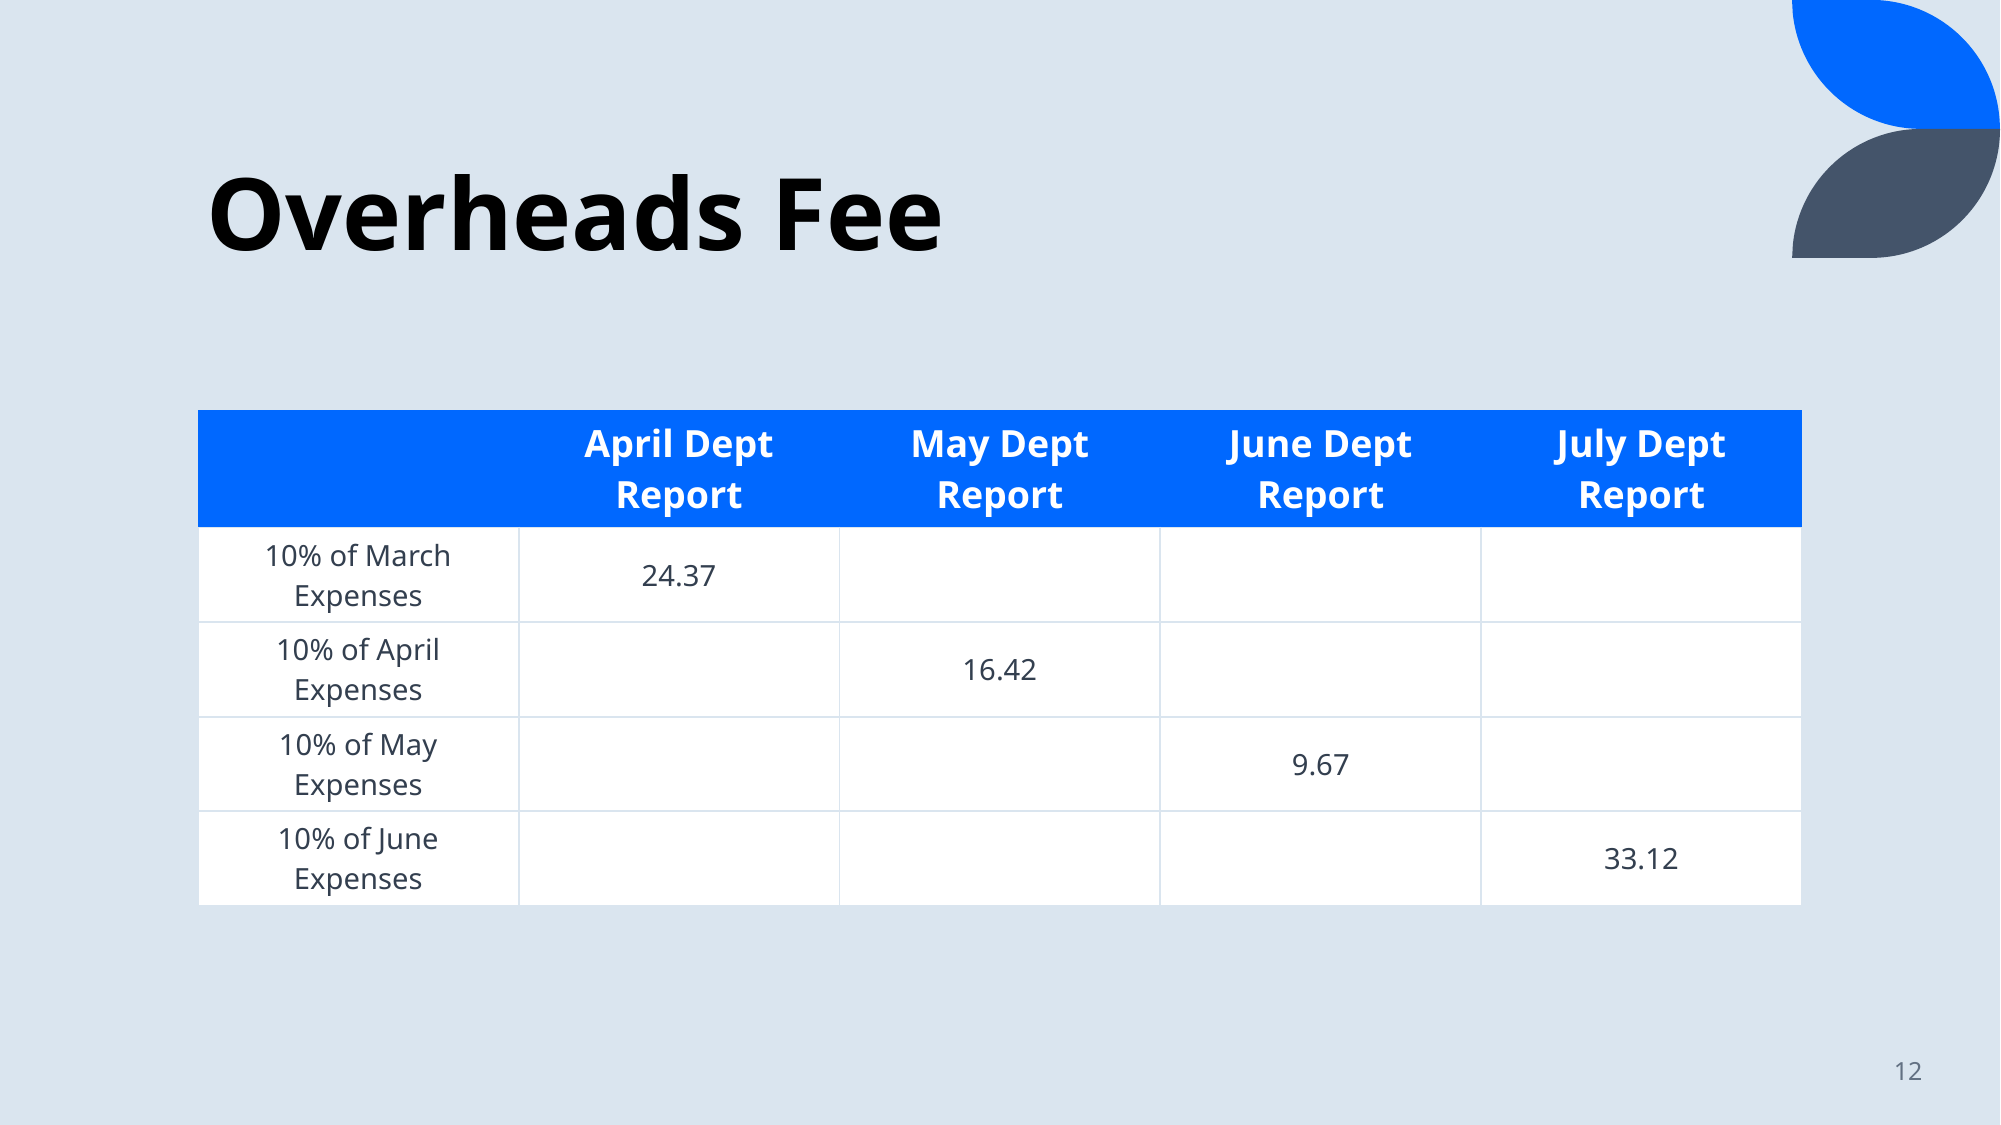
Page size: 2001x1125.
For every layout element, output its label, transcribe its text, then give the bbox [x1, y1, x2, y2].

table_header June Dept Report [1160, 410, 1481, 527]
title Overheads Fee [191, 62, 1796, 280]
table_cell [1161, 812, 1480, 905]
table_header April Dept Report [519, 410, 839, 527]
table_cell 33.12 [1482, 812, 1801, 905]
table_cell [1482, 623, 1801, 716]
table_cell 9.67 [1161, 718, 1480, 810]
table_cell [1482, 718, 1801, 810]
table_header [198, 410, 519, 527]
table_cell [520, 718, 839, 810]
table_cell [520, 623, 839, 716]
table_cell [1161, 623, 1480, 716]
table_cell 10% of May Expenses [199, 718, 518, 810]
table_cell 10% of March Expenses [199, 528, 518, 621]
table_cell 10% of April Expenses [199, 623, 518, 716]
table_cell 24.37 [520, 528, 839, 621]
table_header July Dept Report [1481, 410, 1802, 527]
table_cell [1482, 528, 1801, 621]
slide_number 12 [1665, 1042, 1938, 1103]
table_header May Dept Report [839, 410, 1160, 527]
table_cell [840, 528, 1159, 621]
table_cell [520, 812, 839, 905]
table_cell [1161, 528, 1480, 621]
table_cell 16.42 [840, 623, 1159, 716]
table_cell [840, 812, 1159, 905]
table_cell [840, 718, 1159, 810]
table_cell 10% of June Expenses [199, 812, 518, 905]
